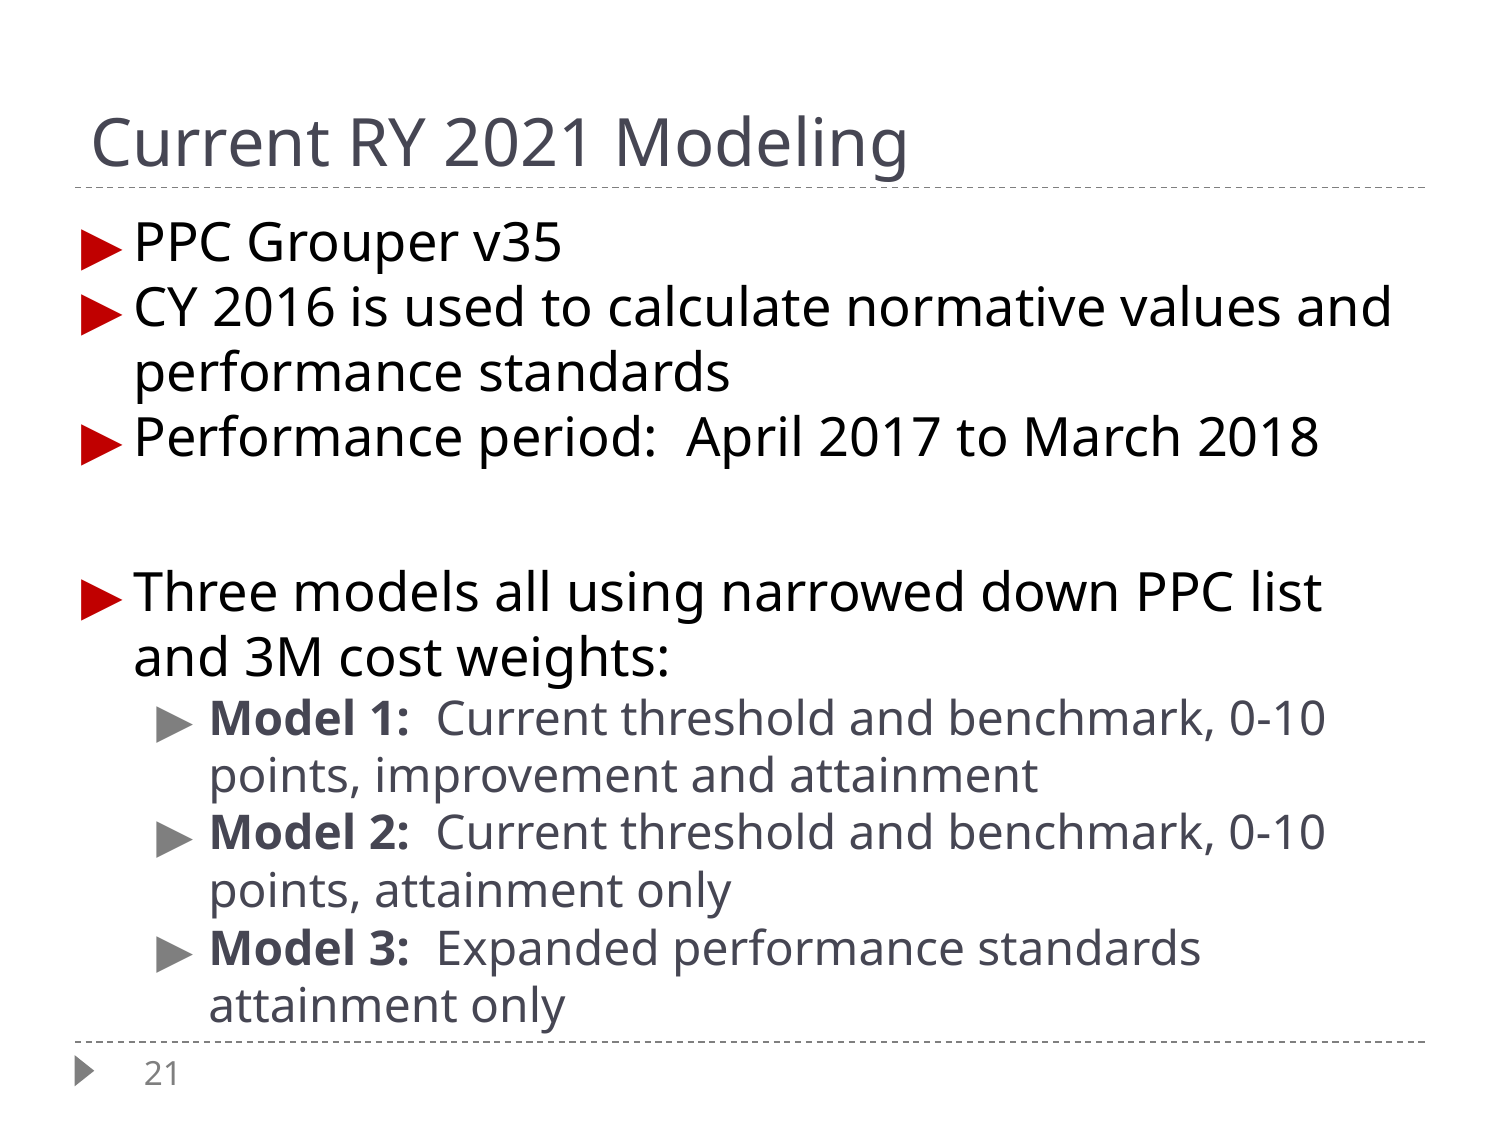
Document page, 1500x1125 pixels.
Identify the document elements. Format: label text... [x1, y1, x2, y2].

list PPC Grouper v35 CY 2016 is used to calculate normative values and performance standards Performance period: April 2017 to March 2018 Three models all using narrowed down PPC list and 3M cost weights: Model 1: Current threshold and benchmark, 0-10 points, improvement and attainment Model 2: Current threshold and benchmark, 0-10 points, attainment only Model 3: Expanded performance standards attainment only [43, 200, 1446, 1010]
title Current RY 2021 Modeling [75, 24, 1425, 188]
